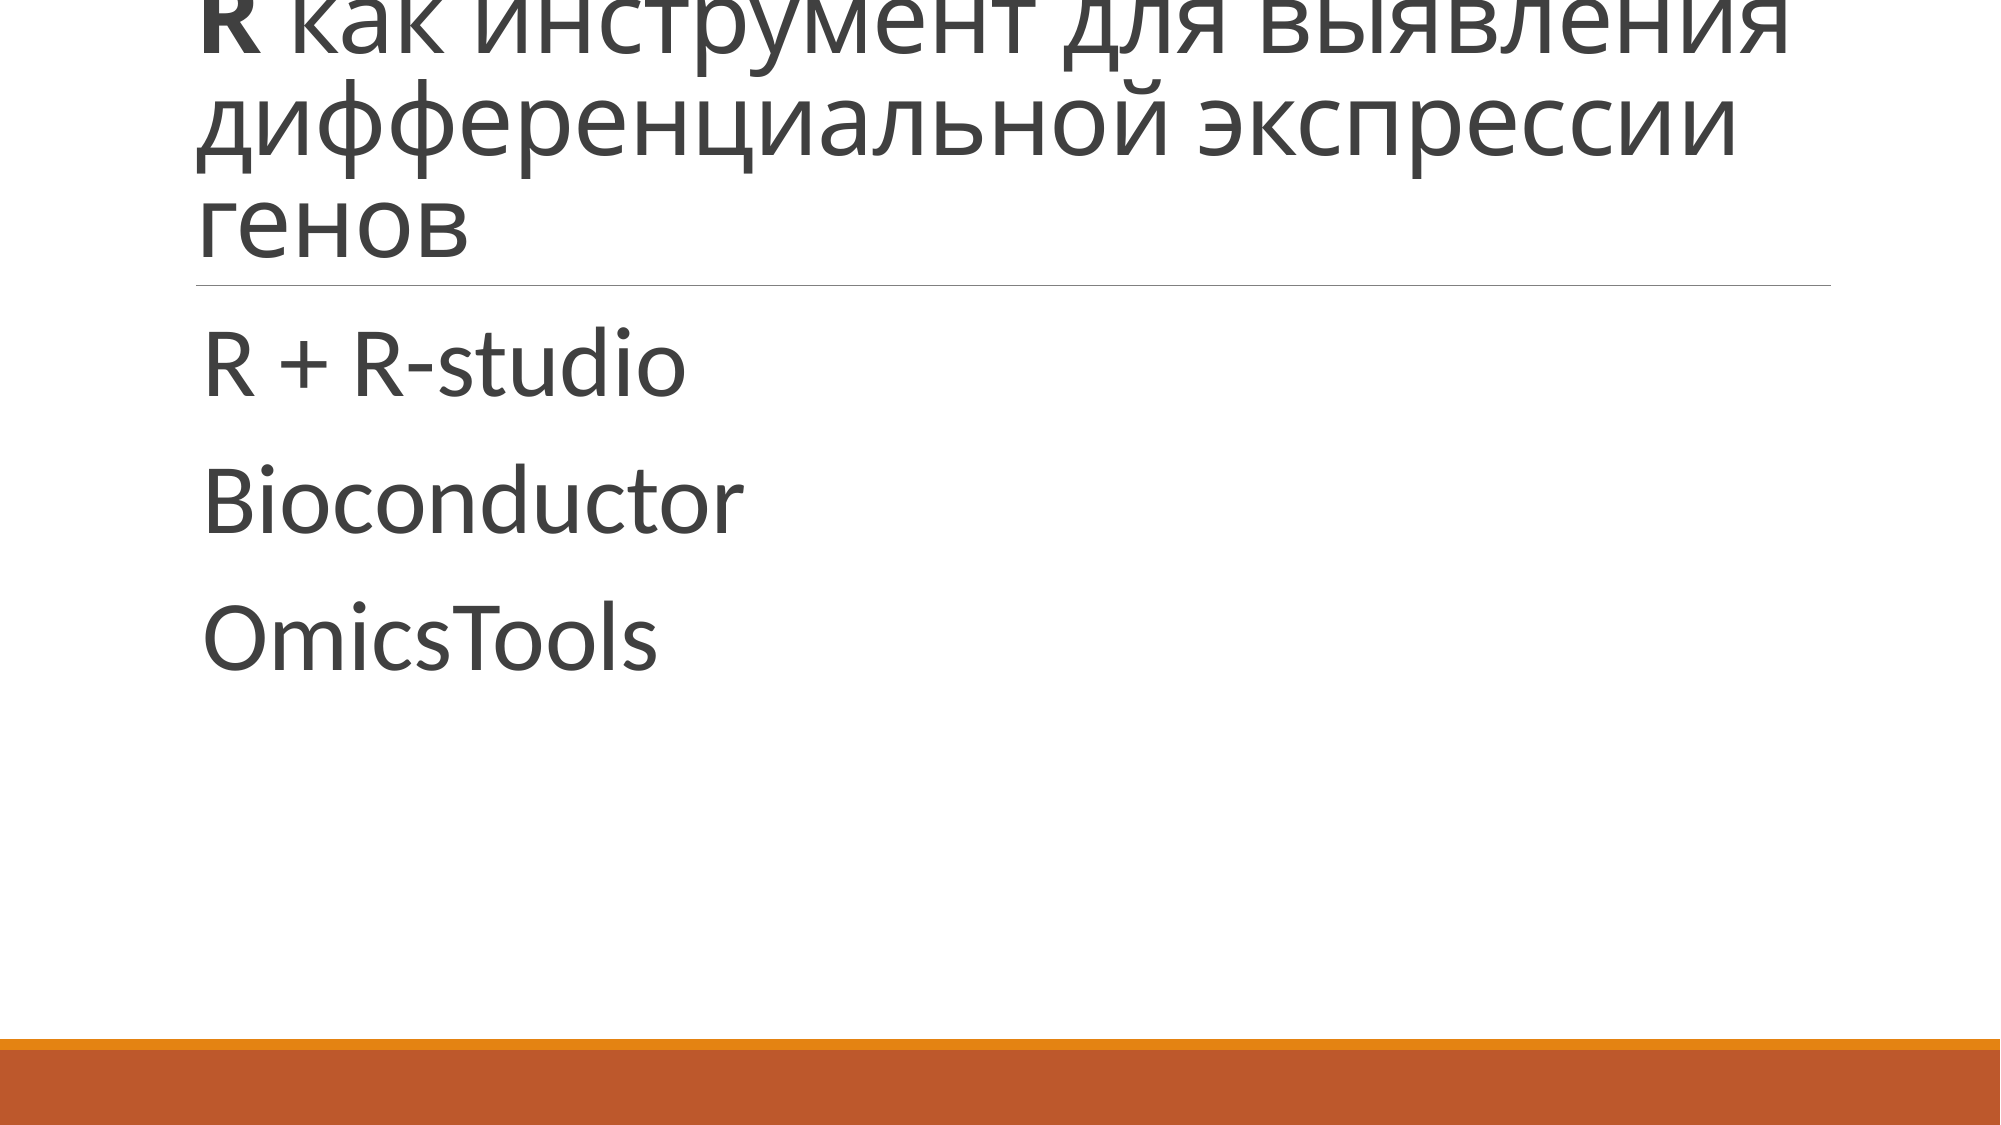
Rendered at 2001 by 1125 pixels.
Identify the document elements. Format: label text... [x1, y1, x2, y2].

title R как инструмент для выявления дифференциальной экспрессии генов [180, 47, 1830, 285]
list R + R-studio Bioconductor OmicsTools [180, 302, 1830, 963]
